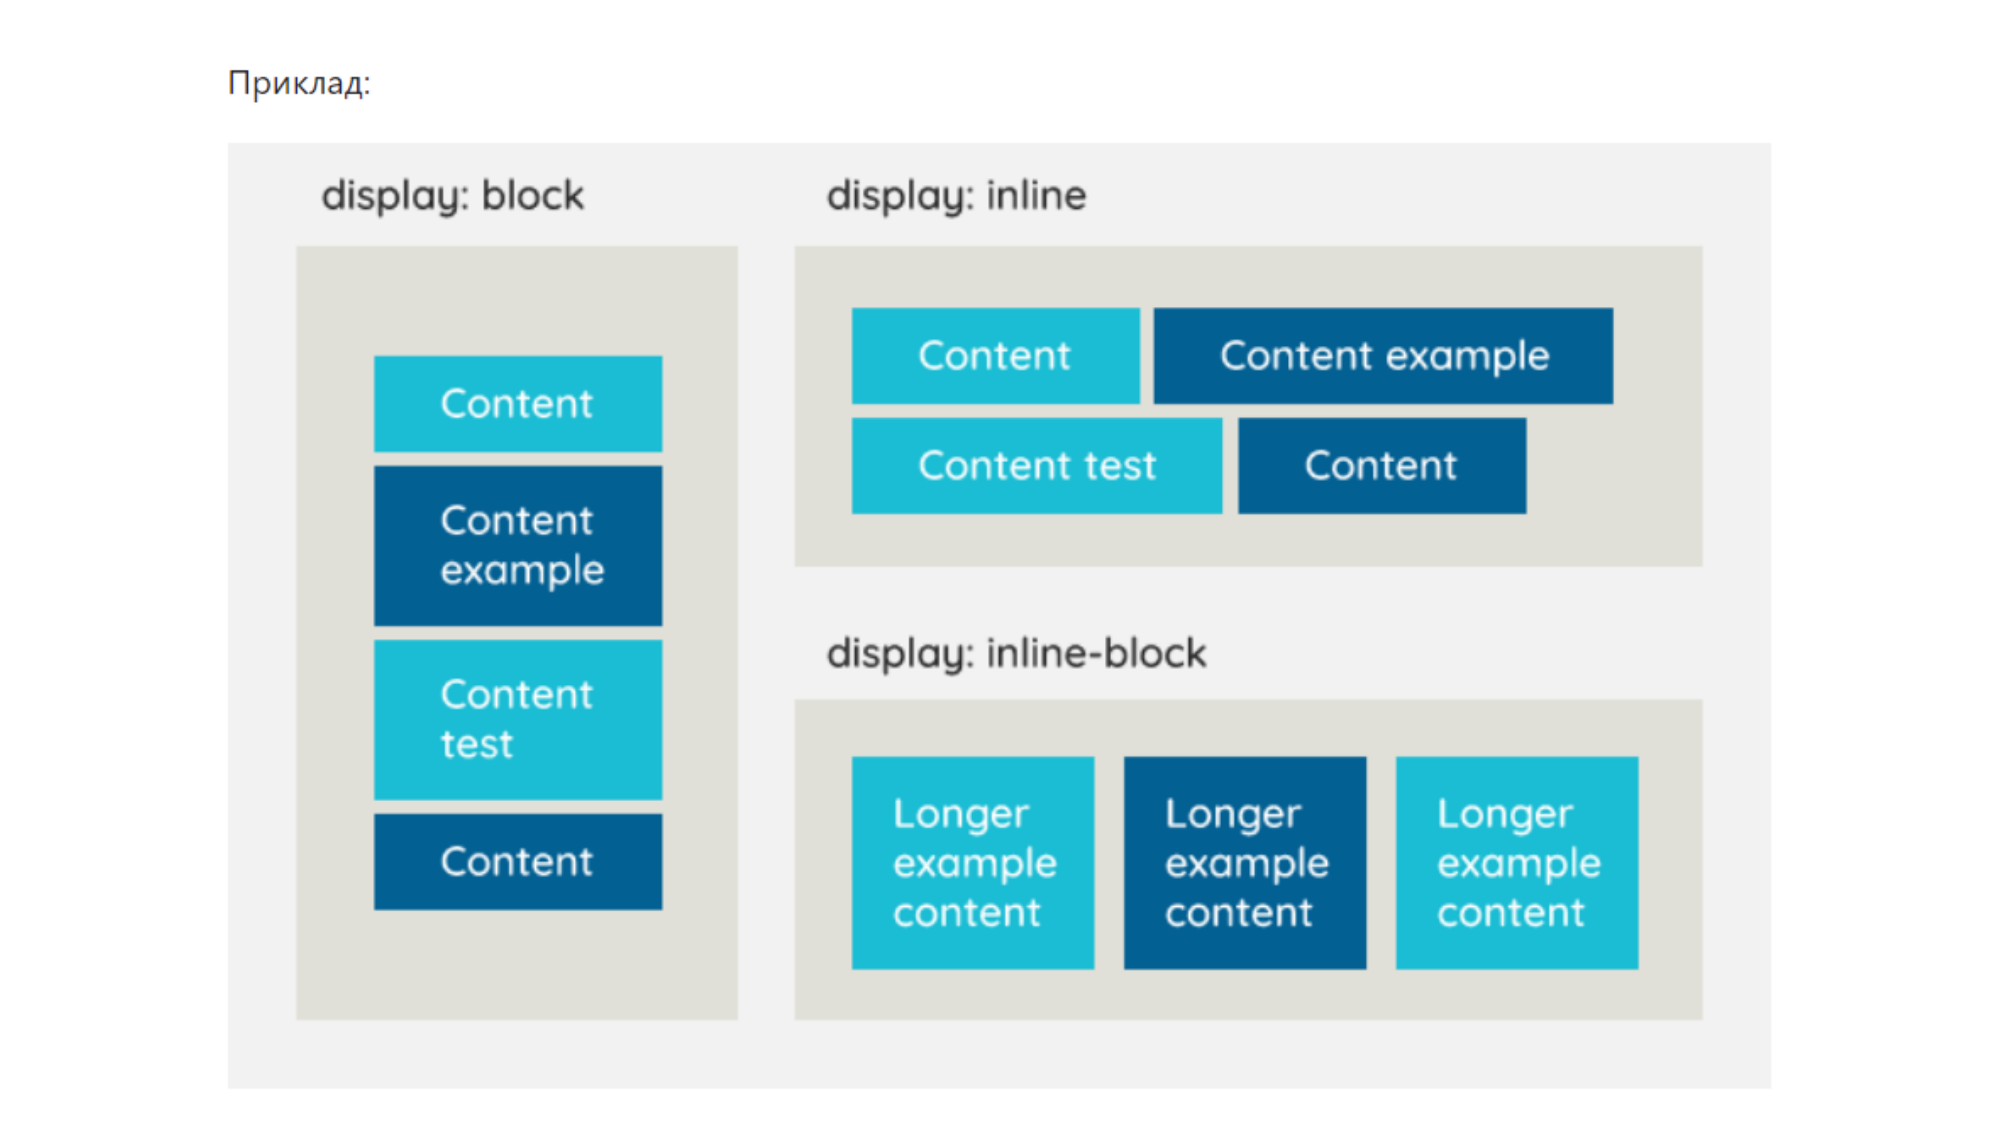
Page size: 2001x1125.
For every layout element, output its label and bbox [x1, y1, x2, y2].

picture [186, 57, 1841, 1125]
